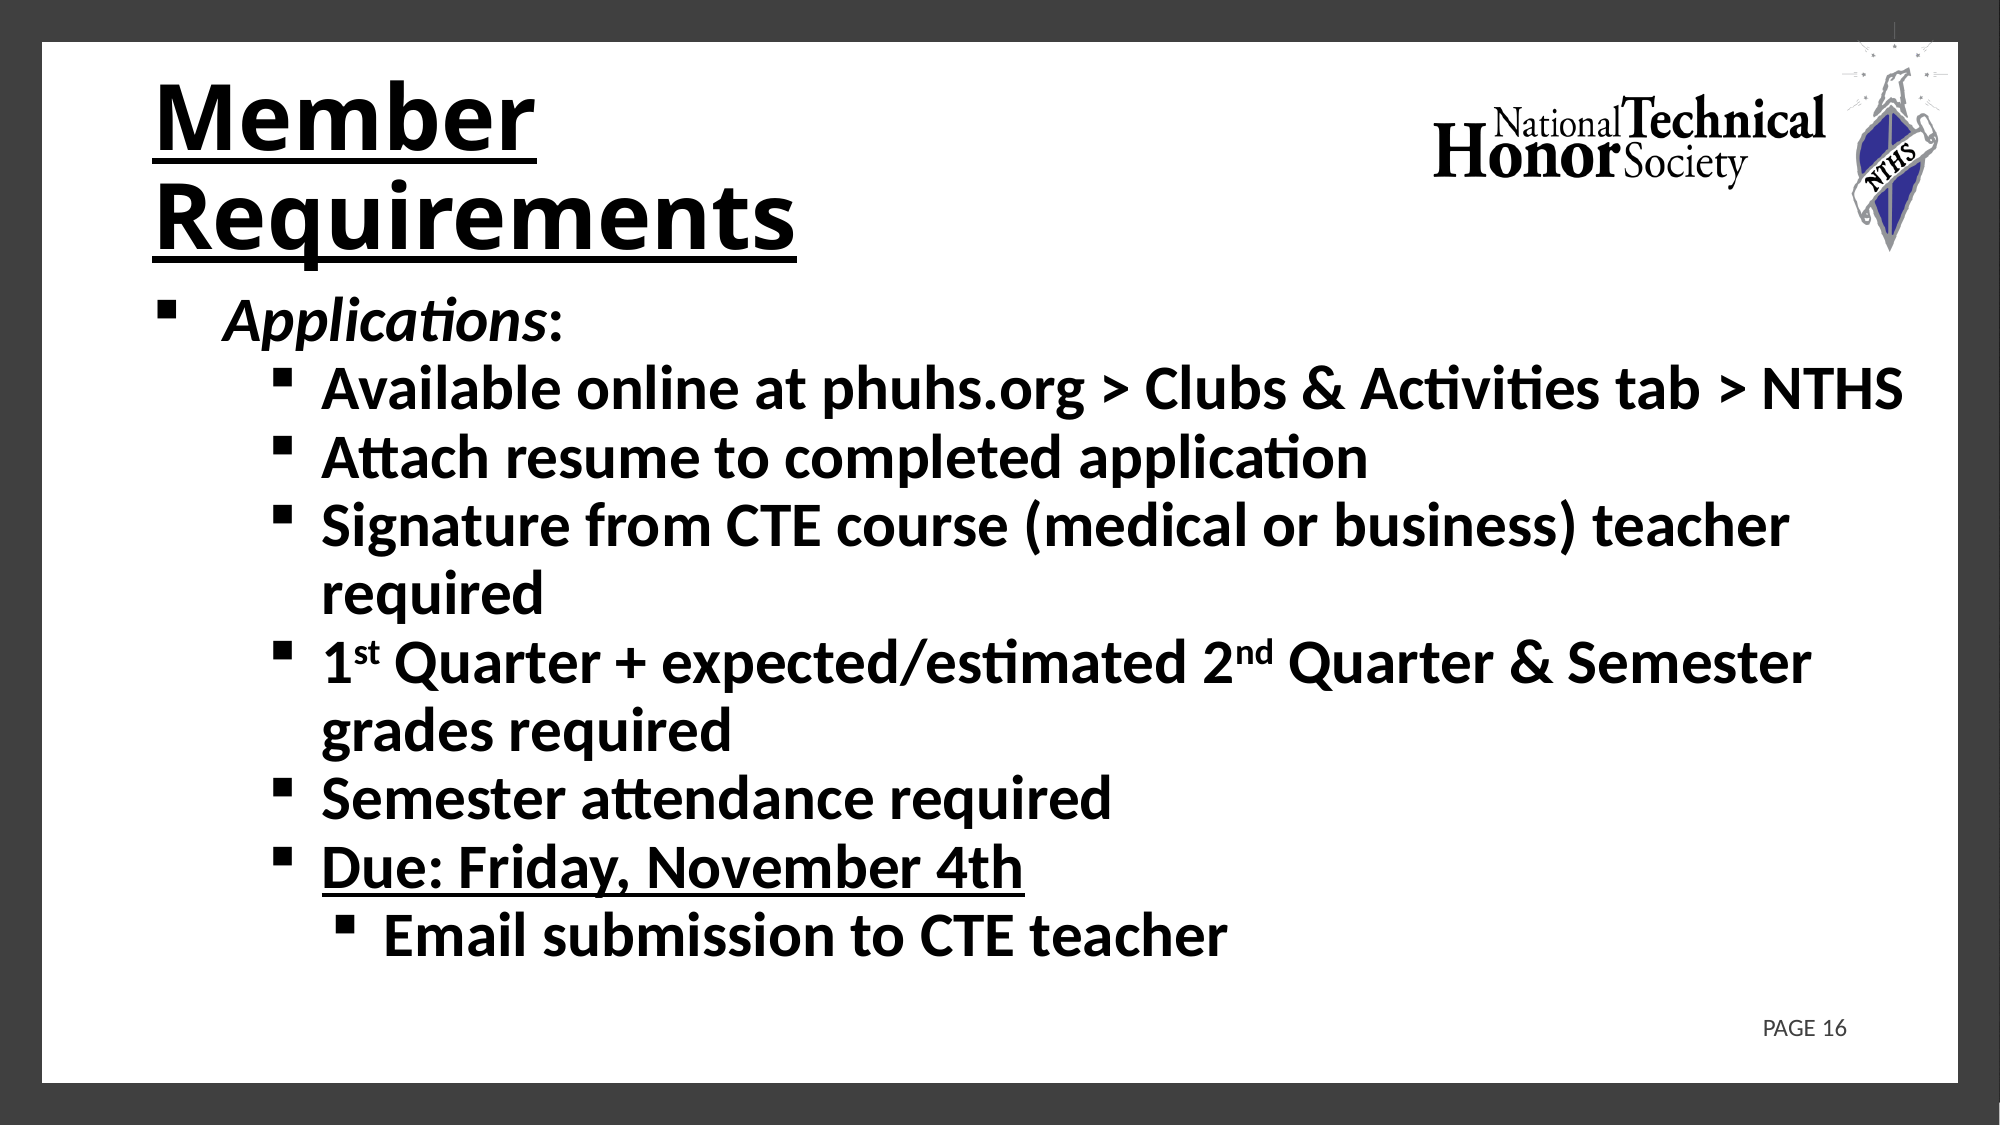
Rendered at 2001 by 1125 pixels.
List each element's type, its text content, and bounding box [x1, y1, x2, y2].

text_box [52, 51, 1948, 1073]
title Member Requirements [137, 61, 1064, 279]
slide_number PAGE 16 [1412, 996, 1863, 1057]
list Applications: Available online at phuhs.org > Clubs & Activities tab > NTHS Attach resume to completed application Signature from CTE course (medical or business) teacher required 1st Quarter + expected/estimated 2nd Quarter & Semester grades required Semester attendance required Due: Friday, November 4th Email submission to CTE teacher [137, 279, 1927, 1049]
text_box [1431, 21, 1948, 252]
text_box [0, 0, 2000, 1125]
